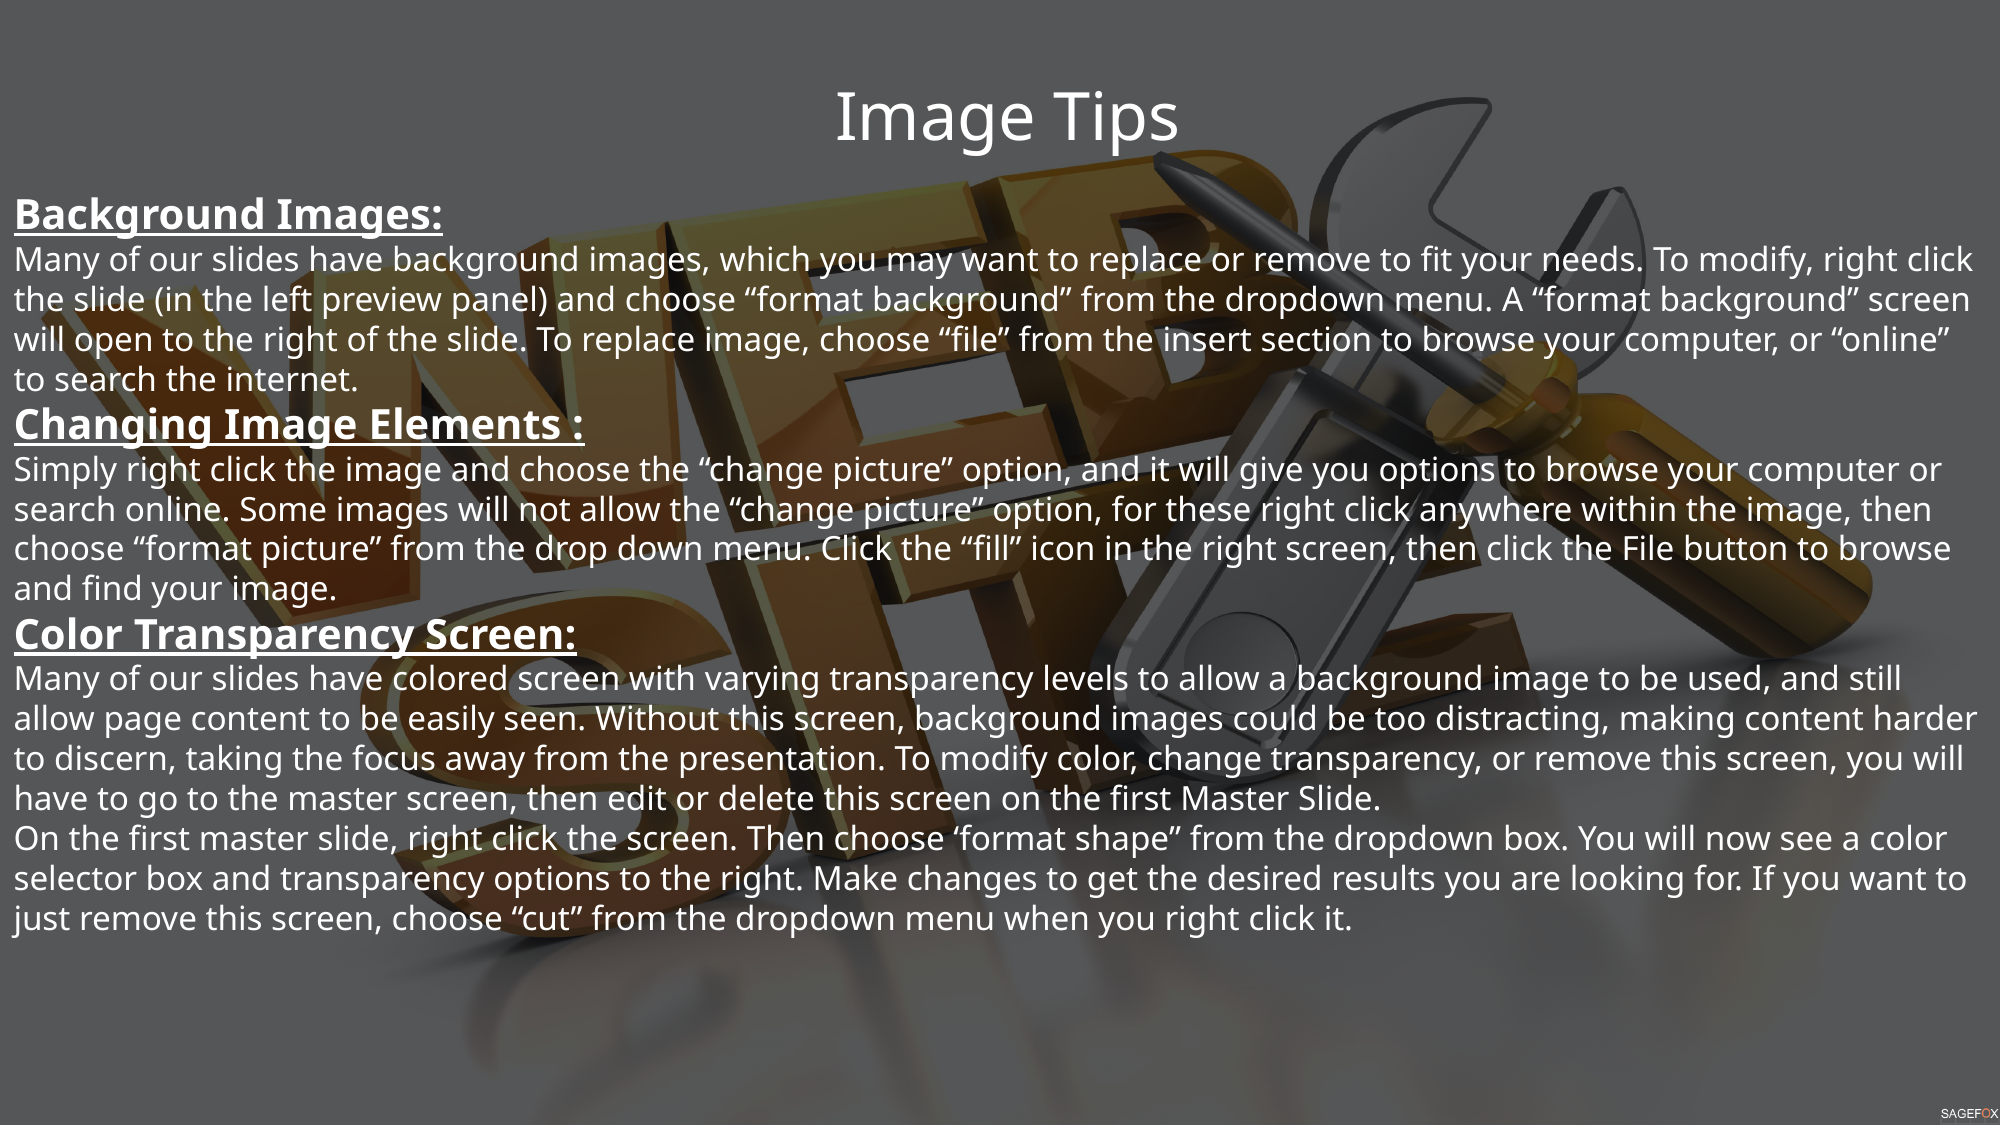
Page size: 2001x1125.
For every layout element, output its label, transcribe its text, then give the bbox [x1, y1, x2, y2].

text_box Background Images: Many of our slides have background images, which you may want to replace or remove to fit your needs. To modify, right click the slide (in the left preview panel) and choose “format background” from the dropdown menu. A “format background” screen will open to the right of the slide. To replace image, choose “file” from the insert section to browse your computer, or “online” to search the internet. Changing Image Elements : Simply right click the image and choose the “change picture” option, and it will give you options to browse your computer or search online. Some images will not allow the “change picture” option, for these right click anywhere within the image, then choose “format picture” from the drop down menu. Click the “fill” icon in the right screen, then click the File button to browse and find your image. Color Transparency Screen: Many of our slides have colored screen with varying transparency levels to allow a background image to be used, and still allow page content to be easily seen. Without this screen, background images could be too distracting, making content harder to discern, taking the focus away from the presentation. To modify color, change transparency, or remove this screen, you will have to go to the master screen, then edit or delete this screen on the first Master Slide. On the first master slide, right click the screen. Then choose ‘format shape” from the dropdown box. You will now see a color selector box and transparency options to the right. Make changes to get the desired results you are looking for. If you want to just remove this screen, choose “cut” from the dropdown menu when you right click it. [0, 0, 2000, 1125]
title Image Tips [597, 59, 1420, 177]
